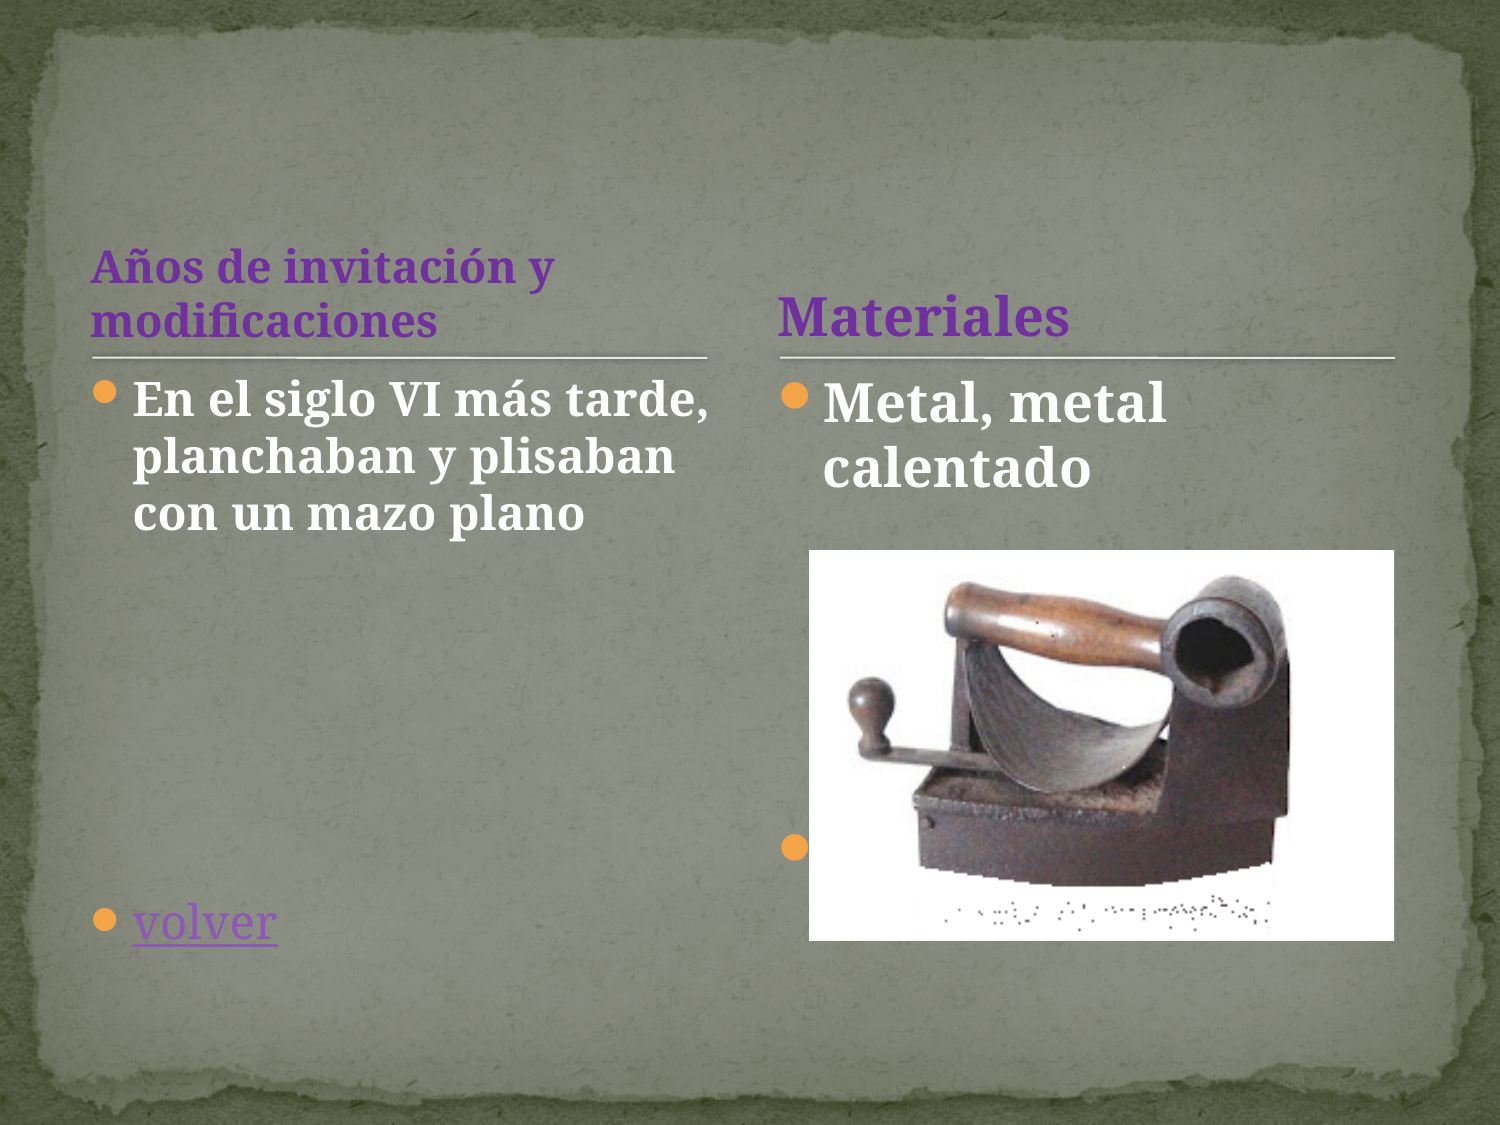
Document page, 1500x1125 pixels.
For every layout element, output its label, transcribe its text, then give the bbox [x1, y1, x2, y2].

picture [809, 550, 1395, 941]
list Metal, metal calentado [762, 361, 1426, 1004]
list En el siglo VI más tarde, planchaban y plisaban con un mazo plano volver [75, 361, 738, 1004]
list Materiales [760, 228, 1427, 357]
list Años de invitación y modificaciones [73, 228, 740, 357]
